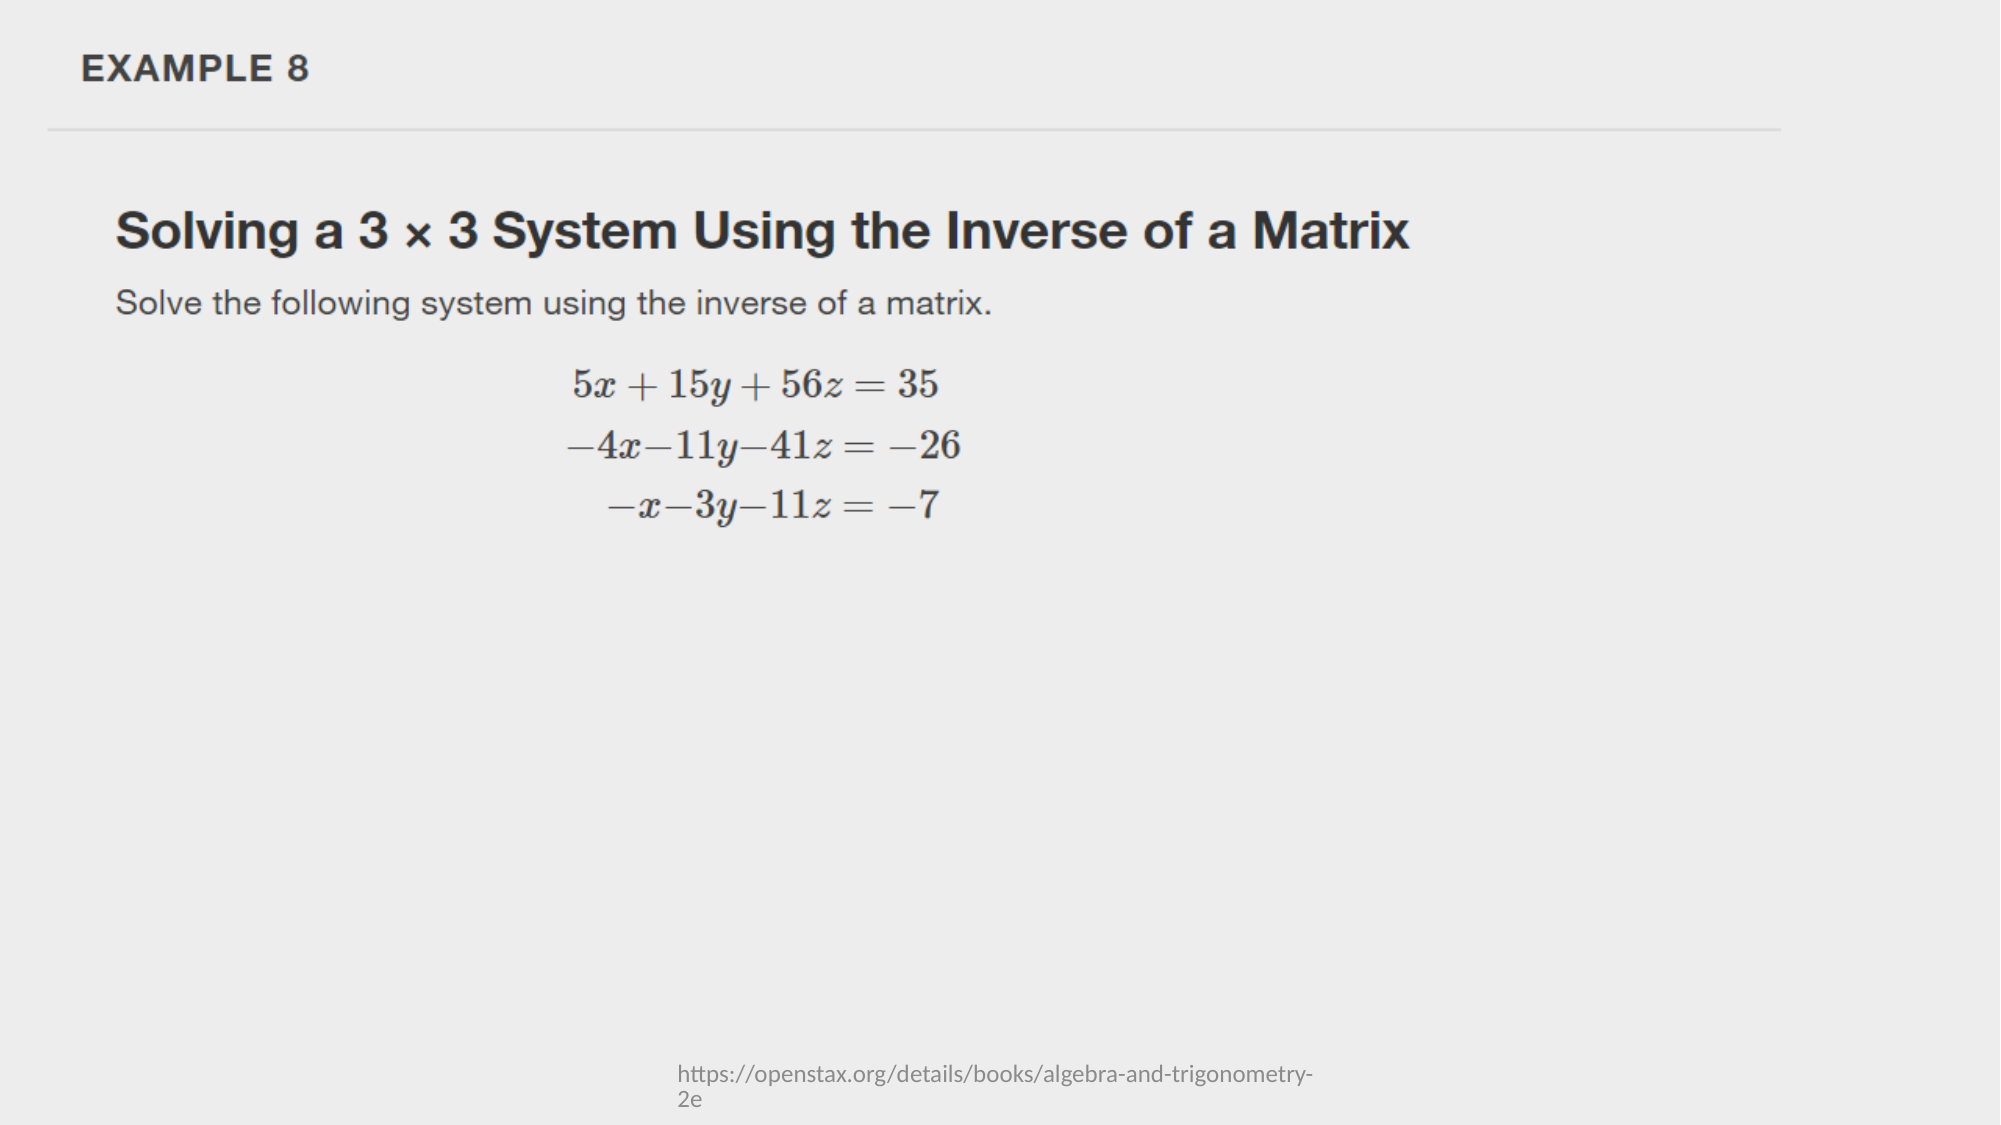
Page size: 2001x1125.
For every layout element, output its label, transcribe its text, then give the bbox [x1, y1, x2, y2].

picture [37, 22, 1800, 540]
footer https://openstax.org/details/books/algebra-and-trigonometry-2e [662, 1042, 1338, 1103]
